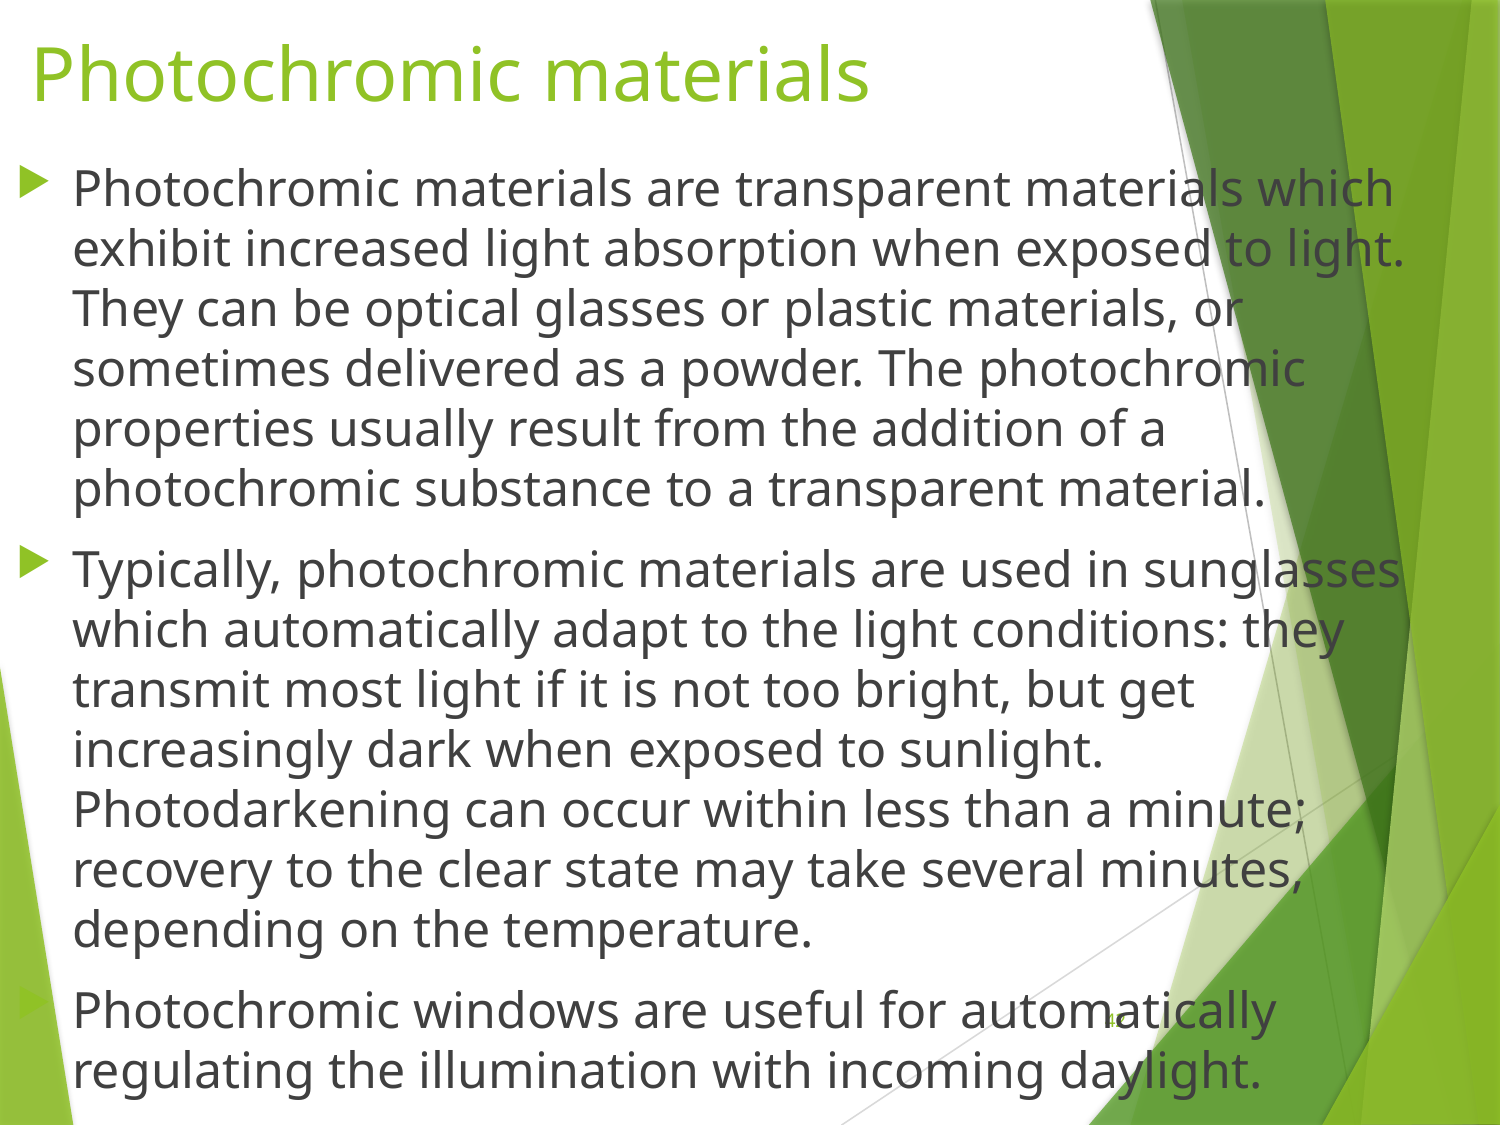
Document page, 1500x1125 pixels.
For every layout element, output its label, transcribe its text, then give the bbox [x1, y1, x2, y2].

slide_number 42 [1057, 991, 1142, 1051]
title Photochromic materials [15, 19, 1058, 149]
list Photochromic materials are transparent materials which exhibit increased light absorption when exposed to light. They can be optical glasses or plastic materials, or sometimes delivered as a powder. The photochromic properties usually result from the addition of a photochromic substance to a transparent material. Typically, photochromic materials are used in sunglasses which automatically adapt to the light conditions: they transmit most light if it is not too bright, but get increasingly dark when exposed to sunlight. Photodarkening can occur within less than a minute; recovery to the clear state may take several minutes, depending on the temperature. Photochromic windows are useful for automatically regulating the illumination with incoming daylight. [1, 149, 1500, 1083]
